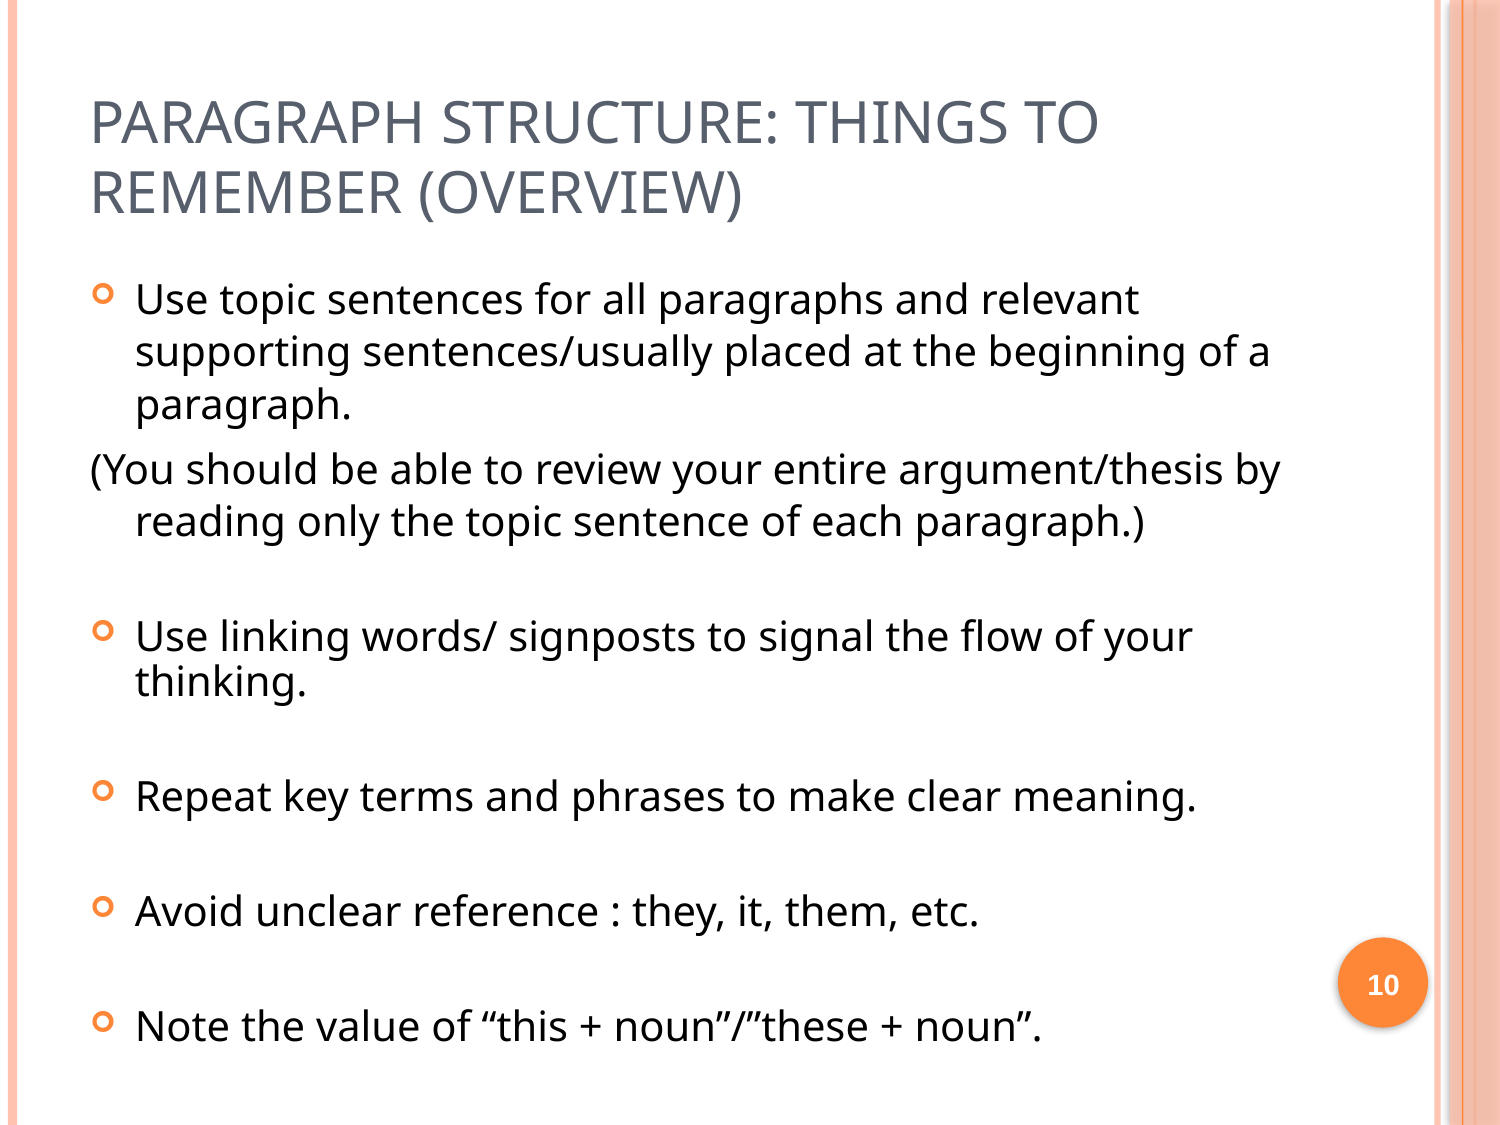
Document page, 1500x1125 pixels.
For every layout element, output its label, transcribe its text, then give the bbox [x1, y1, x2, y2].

slide_number 10 [1333, 940, 1434, 1026]
list Use topic sentences for all paragraphs and relevant supporting sentences/usually placed at the beginning of a paragraph. (You should be able to review your entire argument/thesis by reading only the topic sentence of each paragraph.) Use linking words/ signposts to signal the flow of your thinking. Repeat key terms and phrases to make clear meaning. Avoid unclear reference : they, it, them, etc. Note the value of “this + noun”/”these + noun”. [74, 262, 1301, 1063]
title Paragraph structure: things to remember (overview) [75, 45, 1300, 233]
